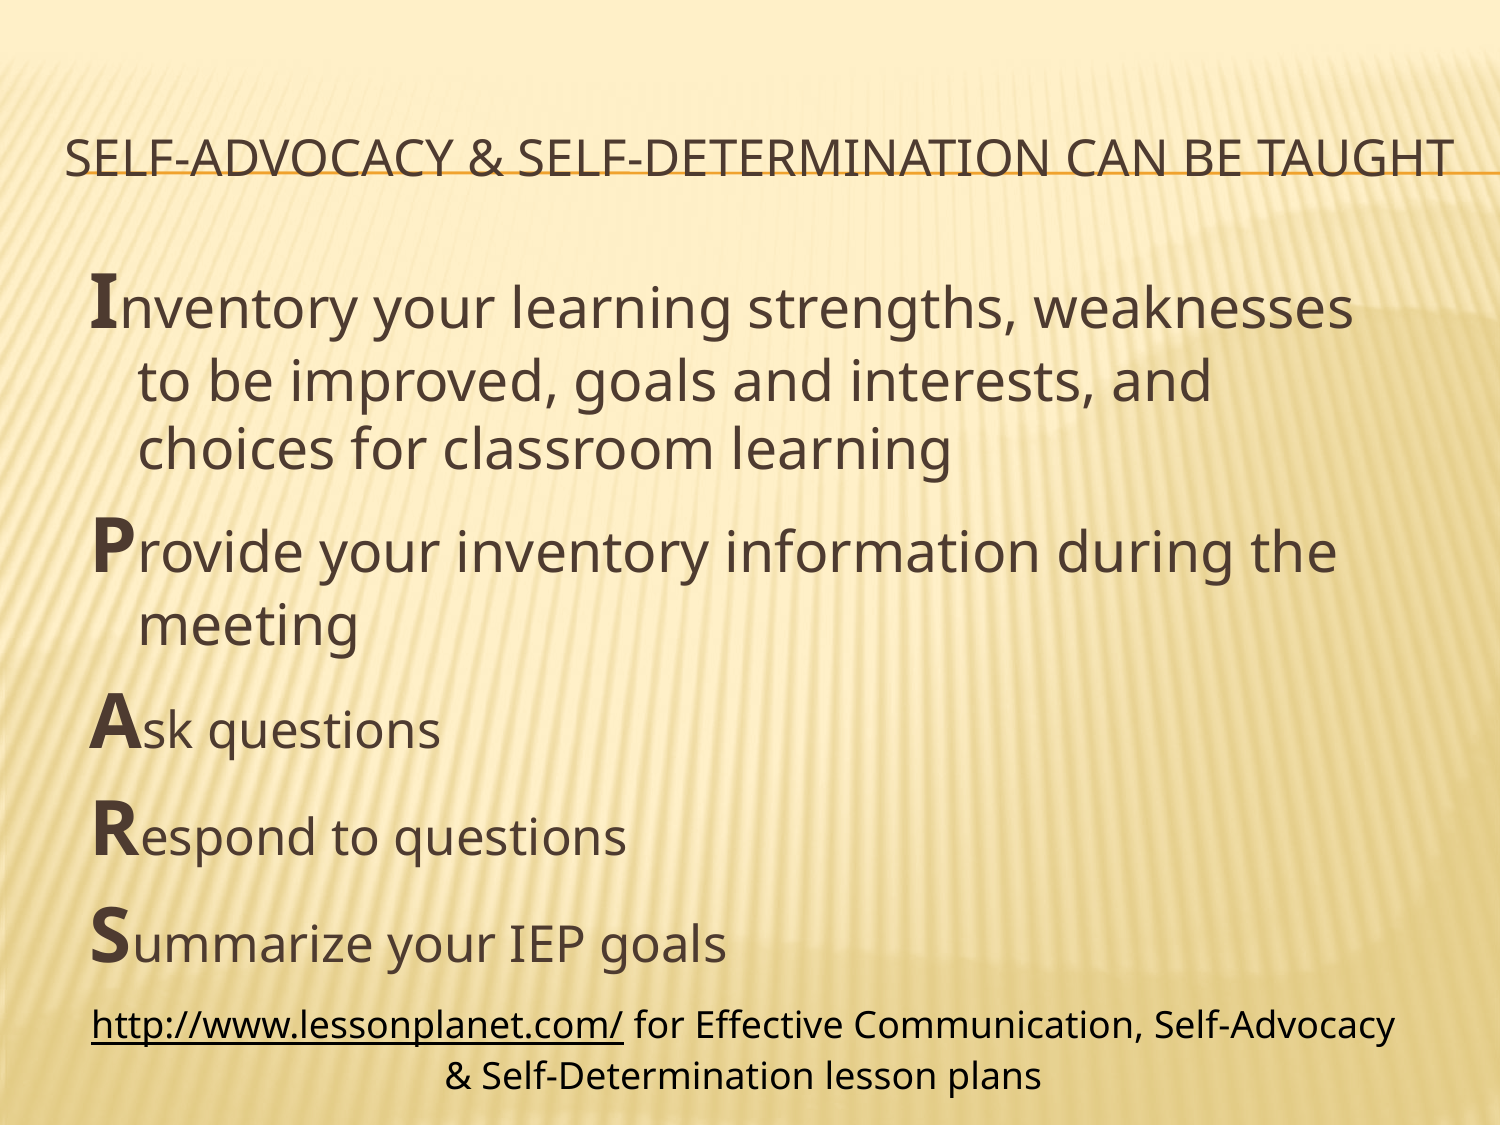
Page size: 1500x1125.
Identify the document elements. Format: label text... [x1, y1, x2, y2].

text_box http://www.lessonplanet.com/ for Effective Communication, Self-Advocacy & Self-Determination lesson plans [62, 993, 1425, 1105]
list Inventory your learning strengths, weaknesses to be improved, goals and interests, and choices for classroom learning Provide your inventory information during the meeting Ask questions Respond to questions Summarize your IEP goals [75, 245, 1425, 988]
title Self-Advocacy & Self-Determination can be taught [50, 87, 1475, 225]
